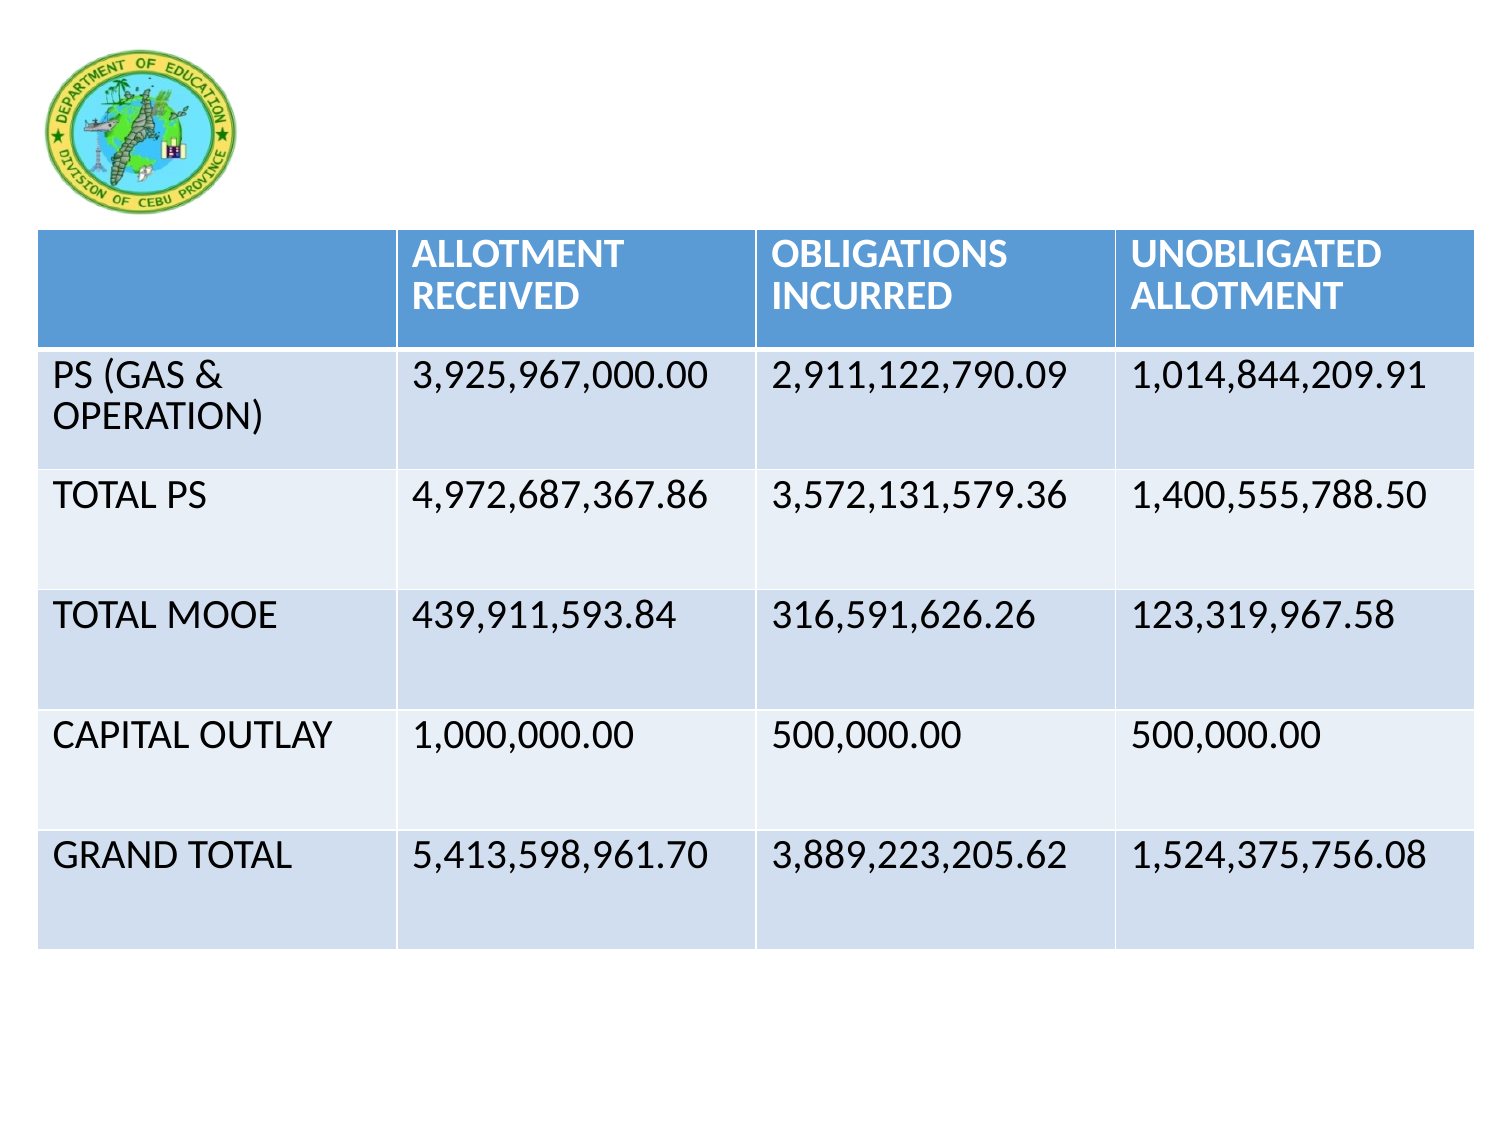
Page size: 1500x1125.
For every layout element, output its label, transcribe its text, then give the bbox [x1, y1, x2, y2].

picture [37, 49, 238, 216]
table_header ALLOTMENT RECEIVED [398, 230, 755, 347]
table_cell 2,911,122,790.09 [757, 352, 1115, 469]
table_cell CAPITAL OUTLAY [38, 711, 396, 829]
table_cell 3,925,967,000.00 [398, 352, 755, 469]
table_cell 1,524,375,756.08 [1116, 831, 1474, 949]
table_cell 316,591,626.26 [757, 590, 1115, 709]
table_cell 3,572,131,579.36 [757, 470, 1115, 589]
table_cell 500,000.00 [757, 711, 1115, 829]
table_header UNOBLIGATED ALLOTMENT [1116, 230, 1474, 347]
table_header OBLIGATIONS INCURRED [757, 230, 1115, 347]
table_cell 5,413,598,961.70 [398, 831, 755, 949]
table_cell 439,911,593.84 [398, 590, 755, 709]
table_header [38, 230, 396, 347]
table_cell 500,000.00 [1116, 711, 1474, 829]
table_cell 3,889,223,205.62 [757, 831, 1115, 949]
table_cell 4,972,687,367.86 [398, 470, 755, 589]
table_cell GRAND TOTAL [38, 831, 396, 949]
table_cell PS (GAS & OPERATION) [38, 352, 396, 469]
table_cell TOTAL MOOE [38, 590, 396, 709]
table_cell 1,000,000.00 [398, 711, 755, 829]
table_cell 1,014,844,209.91 [1116, 352, 1474, 469]
table_cell TOTAL PS [38, 470, 396, 589]
table_cell 123,319,967.58 [1116, 590, 1474, 709]
table_cell 1,400,555,788.50 [1116, 470, 1474, 589]
